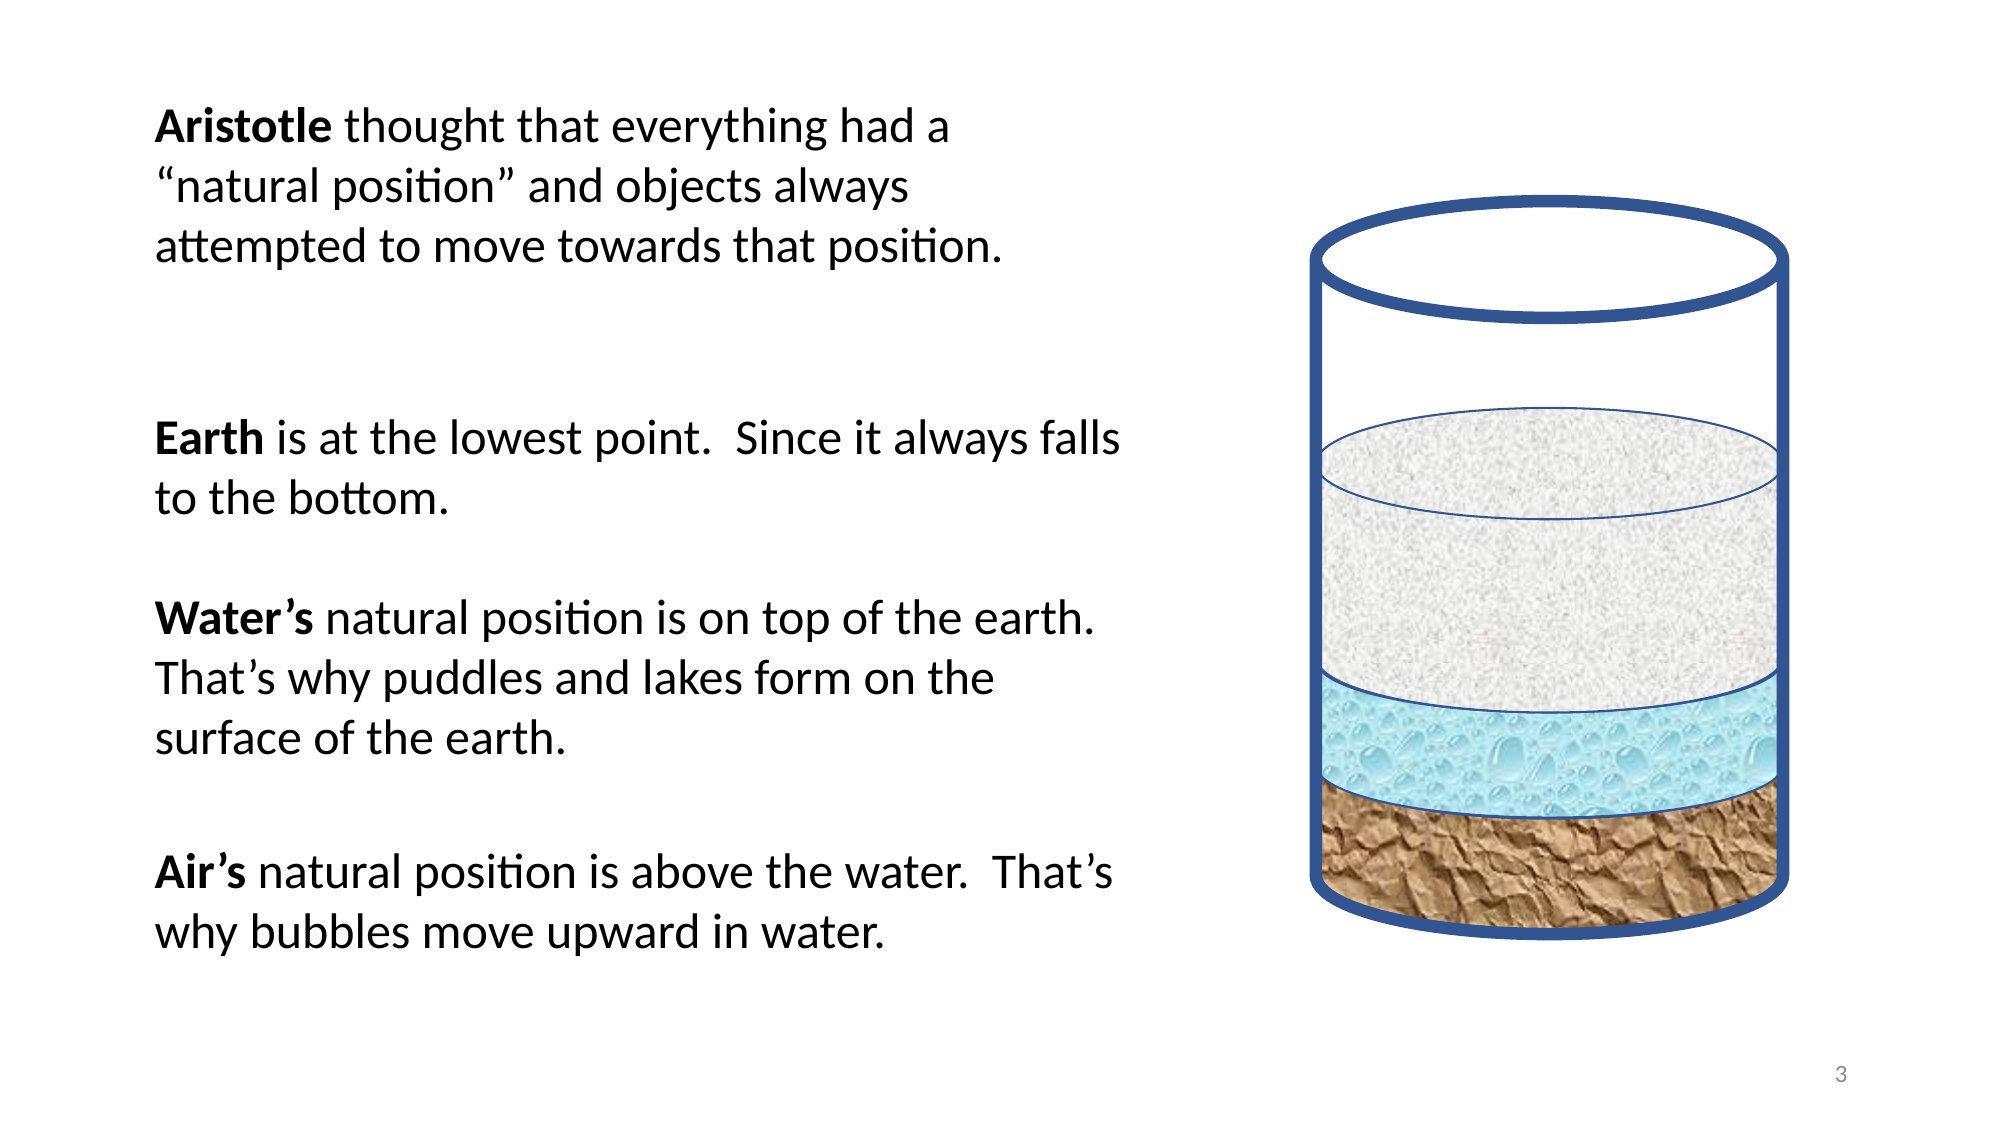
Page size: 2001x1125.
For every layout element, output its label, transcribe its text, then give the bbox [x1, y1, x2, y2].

text_box Water’s natural position is on top of the earth. That’s why puddles and lakes form on the surface of the earth. [139, 577, 1135, 773]
text_box Earth is at the lowest point. Since it always falls to the bottom. [139, 396, 1164, 532]
text_box [1314, 200, 1785, 936]
text_box Air’s natural position is above the water. That’s why bubbles move upward in water. [139, 831, 1135, 966]
text_box Aristotle thought that everything had a “natural position” and objects always attempted to move towards that position. [139, 84, 1135, 280]
slide_number 3 [1412, 1042, 1863, 1103]
